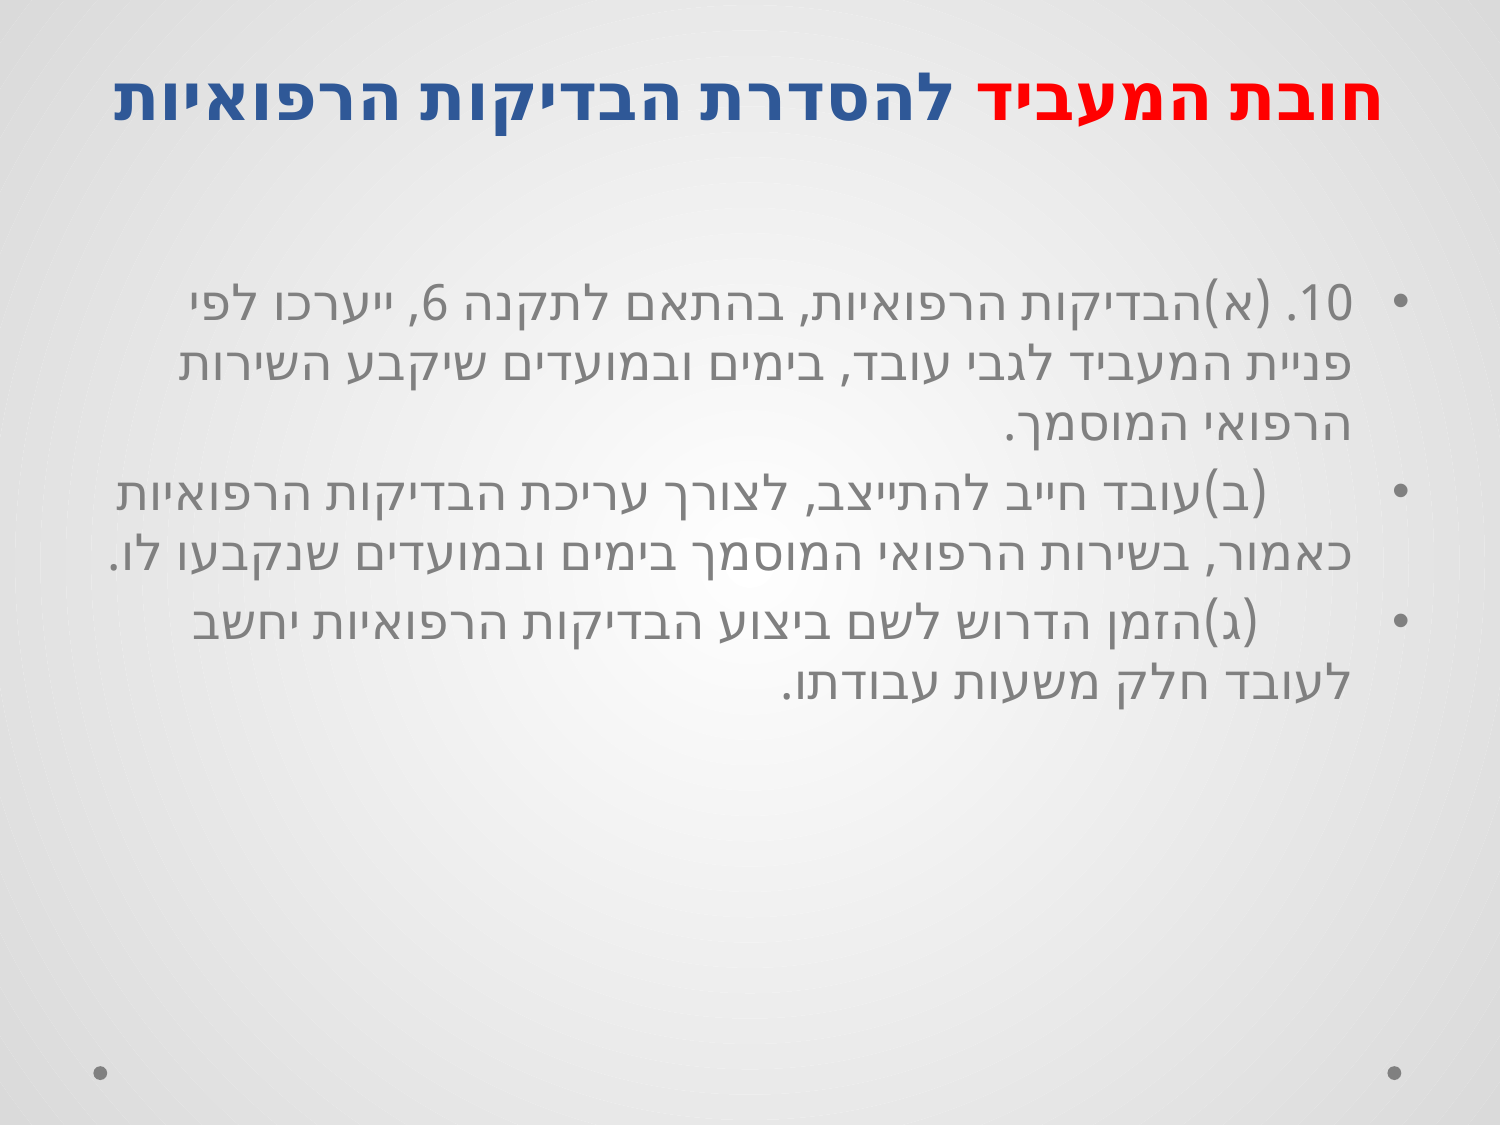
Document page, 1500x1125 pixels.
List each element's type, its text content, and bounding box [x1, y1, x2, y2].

title חובת המעביד להסדרת הבדיקות הרפואיות [75, 0, 1425, 262]
list 10. (א) הבדיקות הרפואיות, בהתאם לתקנה 6, ייערכו לפי פניית המעביד לגבי עובד, בימים ובמועדים שיקבע השירות הרפואי המוסמך. (ב) עובד חייב להתייצב, לצורך עריכת הבדיקות הרפואיות כאמור, בשירות הרפואי המוסמך בימים ובמועדים שנקבעו לו. (ג) הזמן הדרוש לשם ביצוע הבדיקות הרפואיות יחשב לעובד חלק משעות עבודתו. [75, 262, 1425, 1005]
